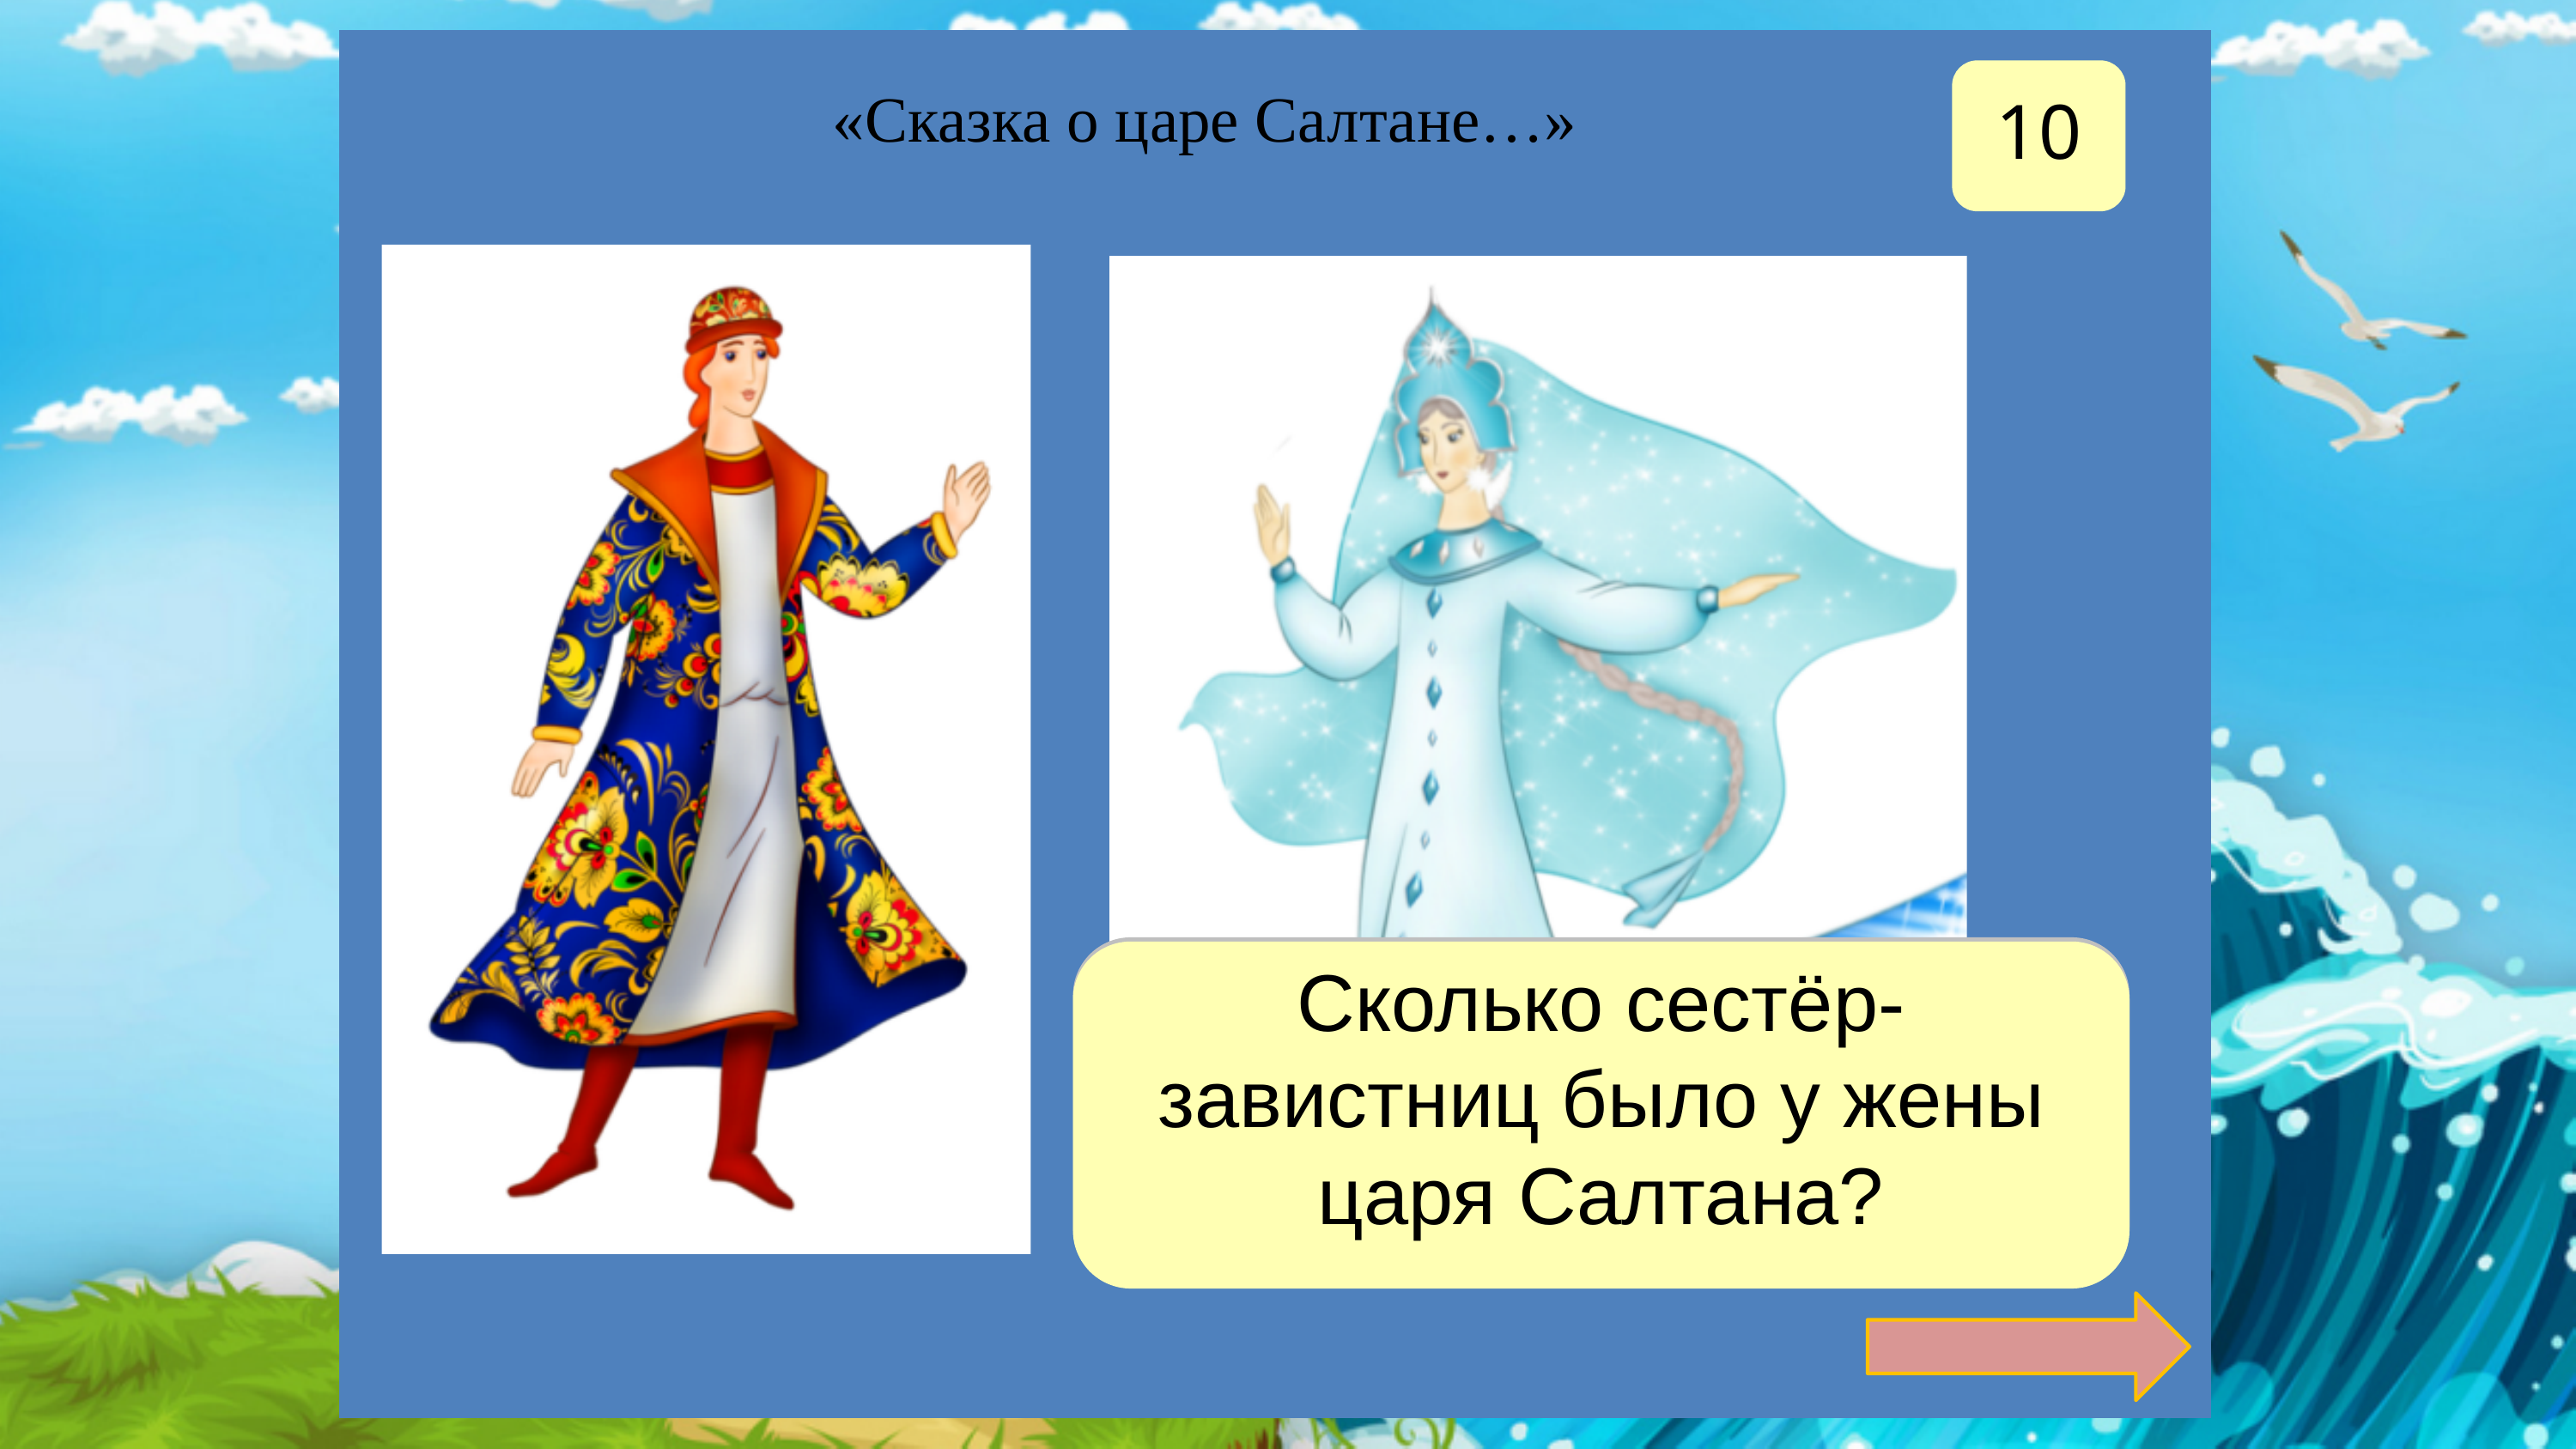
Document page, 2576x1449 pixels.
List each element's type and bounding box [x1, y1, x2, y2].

text_box [1072, 914, 2130, 1289]
text_box [1952, 60, 2126, 212]
text_box [339, 29, 2212, 1419]
text_box [0, 0, 2576, 1449]
text_box [518, 60, 1893, 212]
